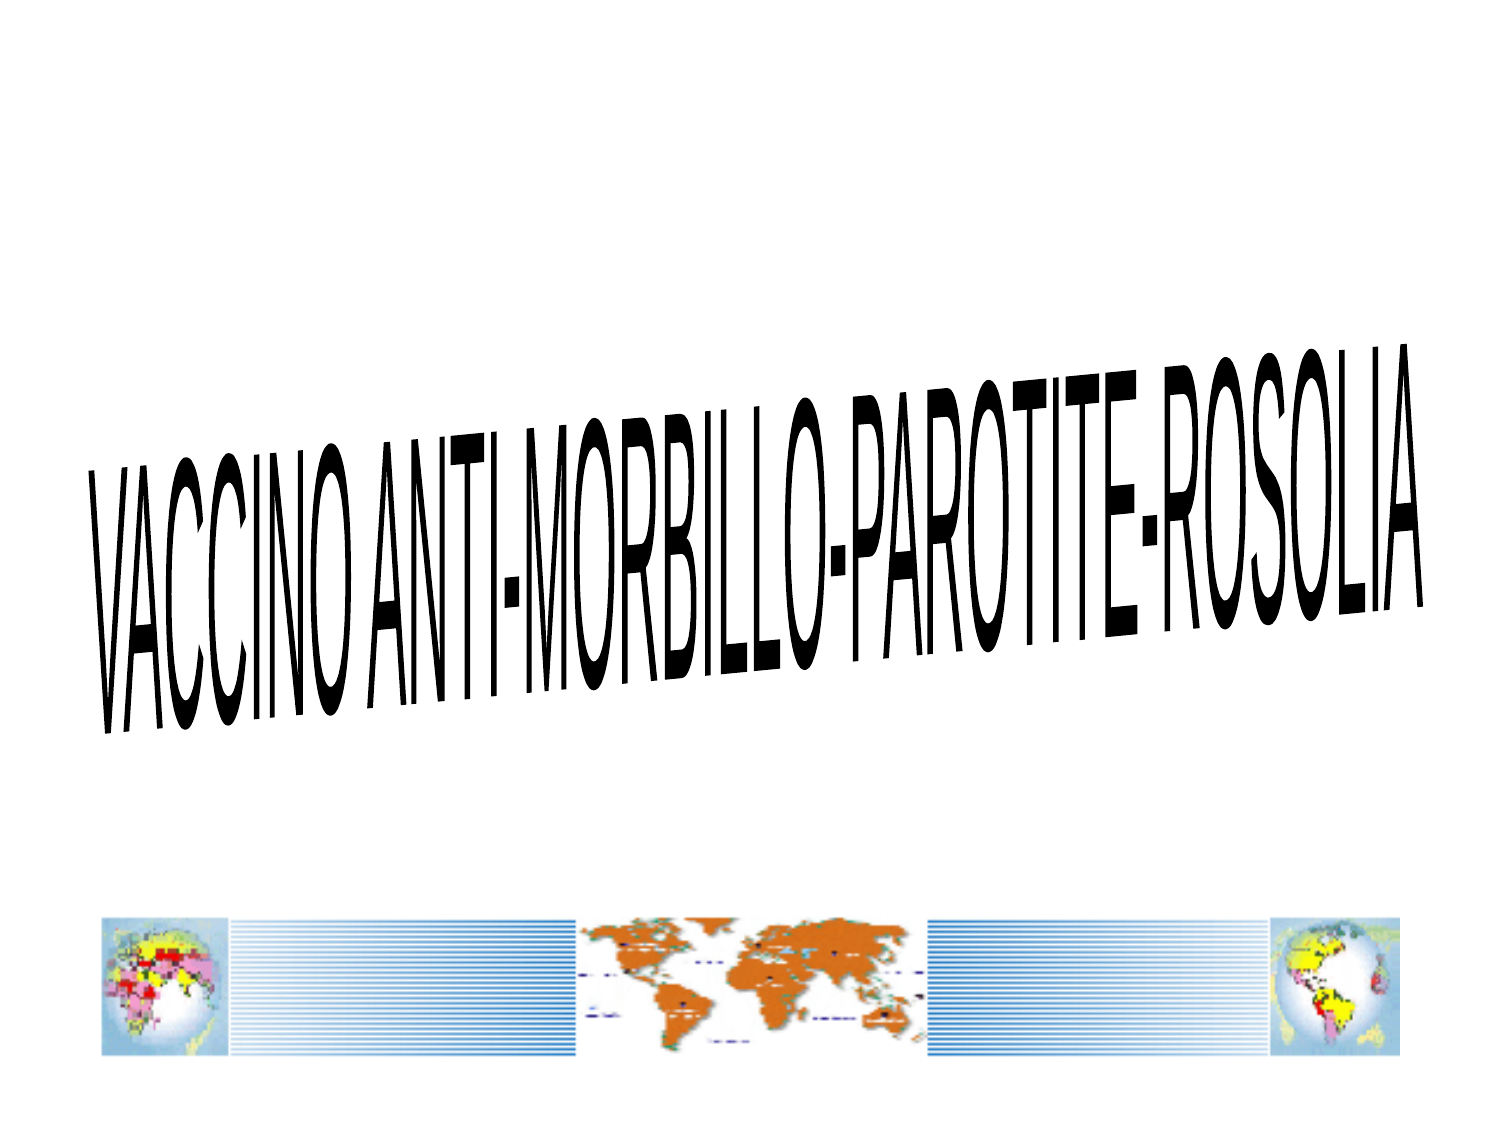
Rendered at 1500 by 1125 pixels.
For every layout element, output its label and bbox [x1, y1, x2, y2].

picture [100, 916, 1400, 1059]
